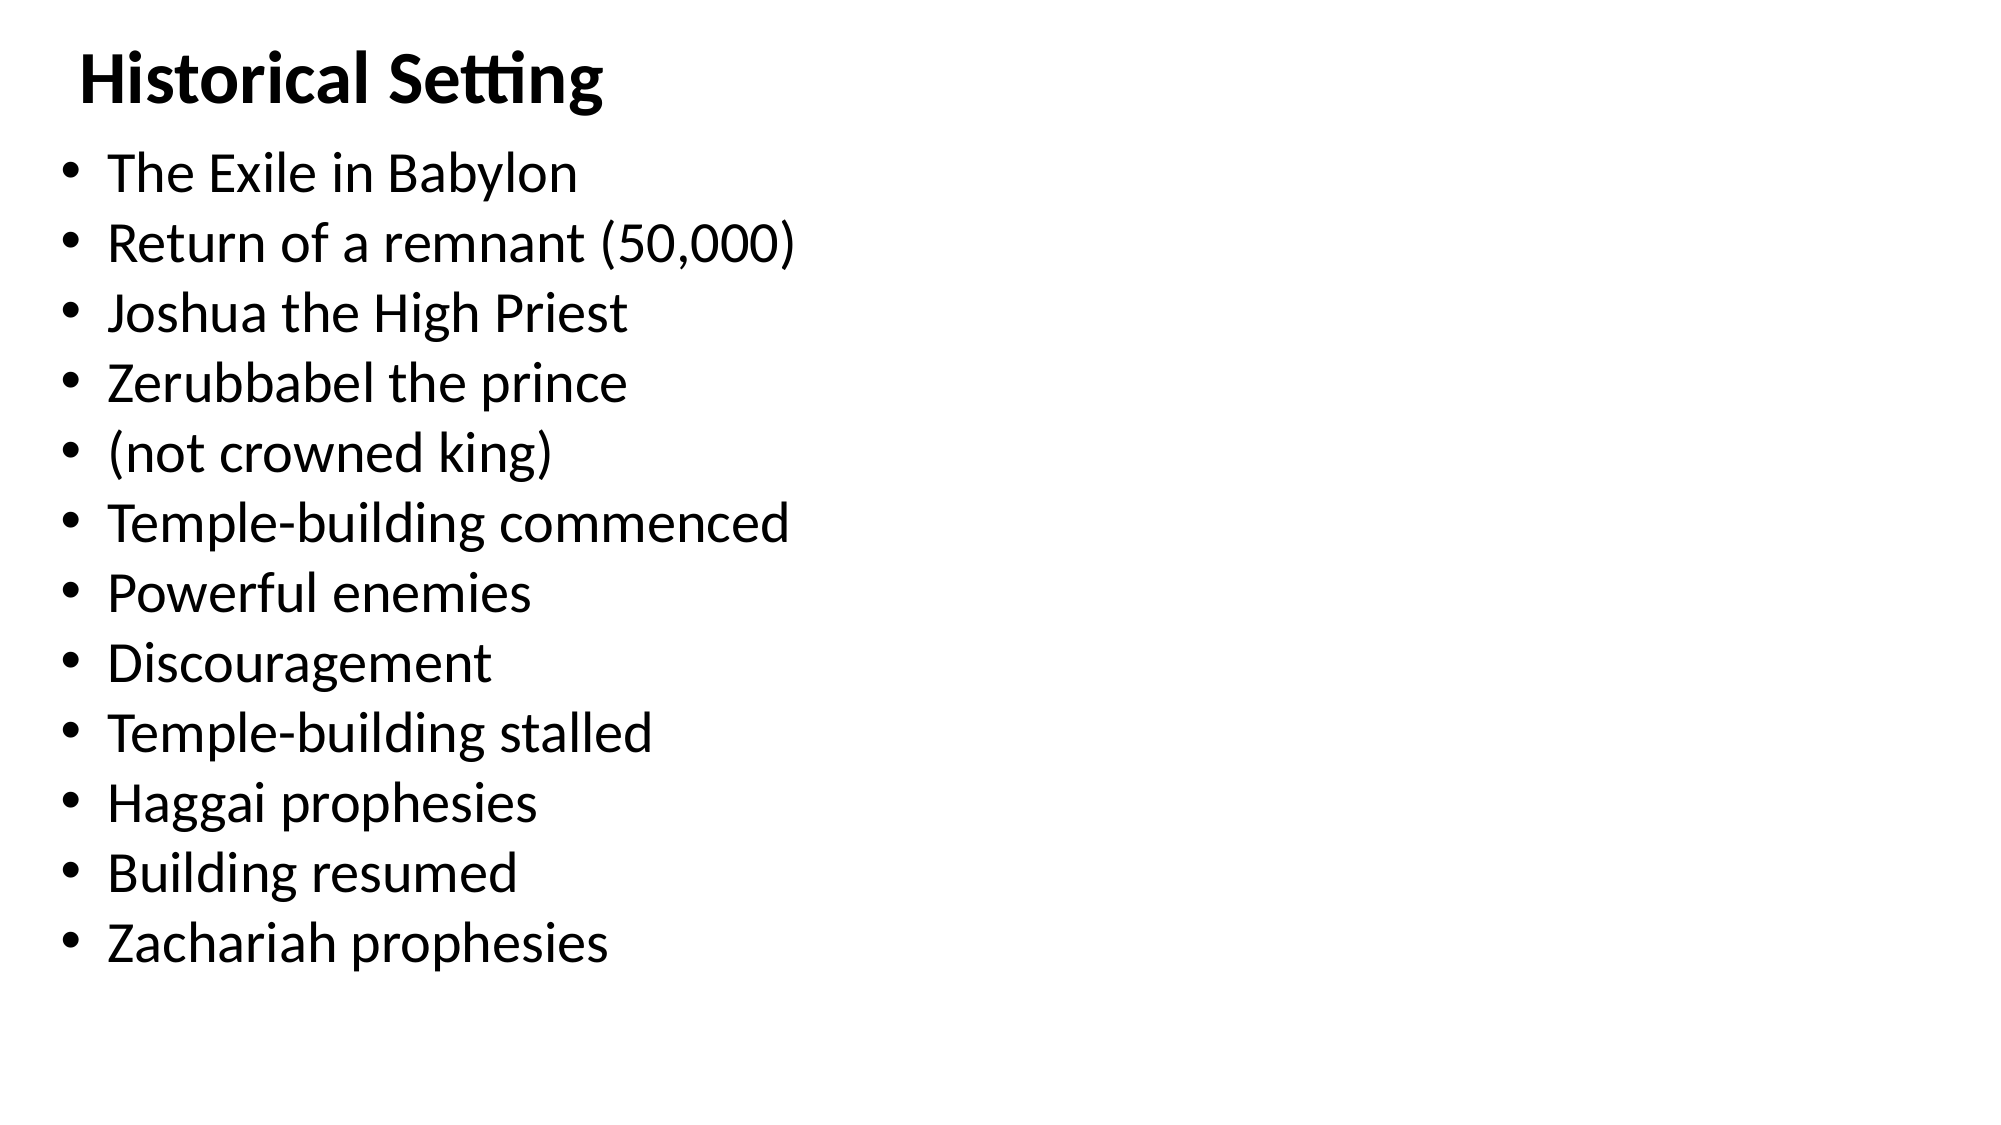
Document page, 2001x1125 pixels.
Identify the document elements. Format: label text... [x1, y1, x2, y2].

text_box Historical Setting [64, 20, 620, 126]
text_box The Exile in Babylon Return of a remnant (50,000) Joshua the High Priest Zerubbabel the prince (not crowned king) Temple-building commenced Powerful enemies Discouragement Temple-building stalled Haggai prophesies Building resumed Zachariah prophesies [45, 126, 813, 1027]
